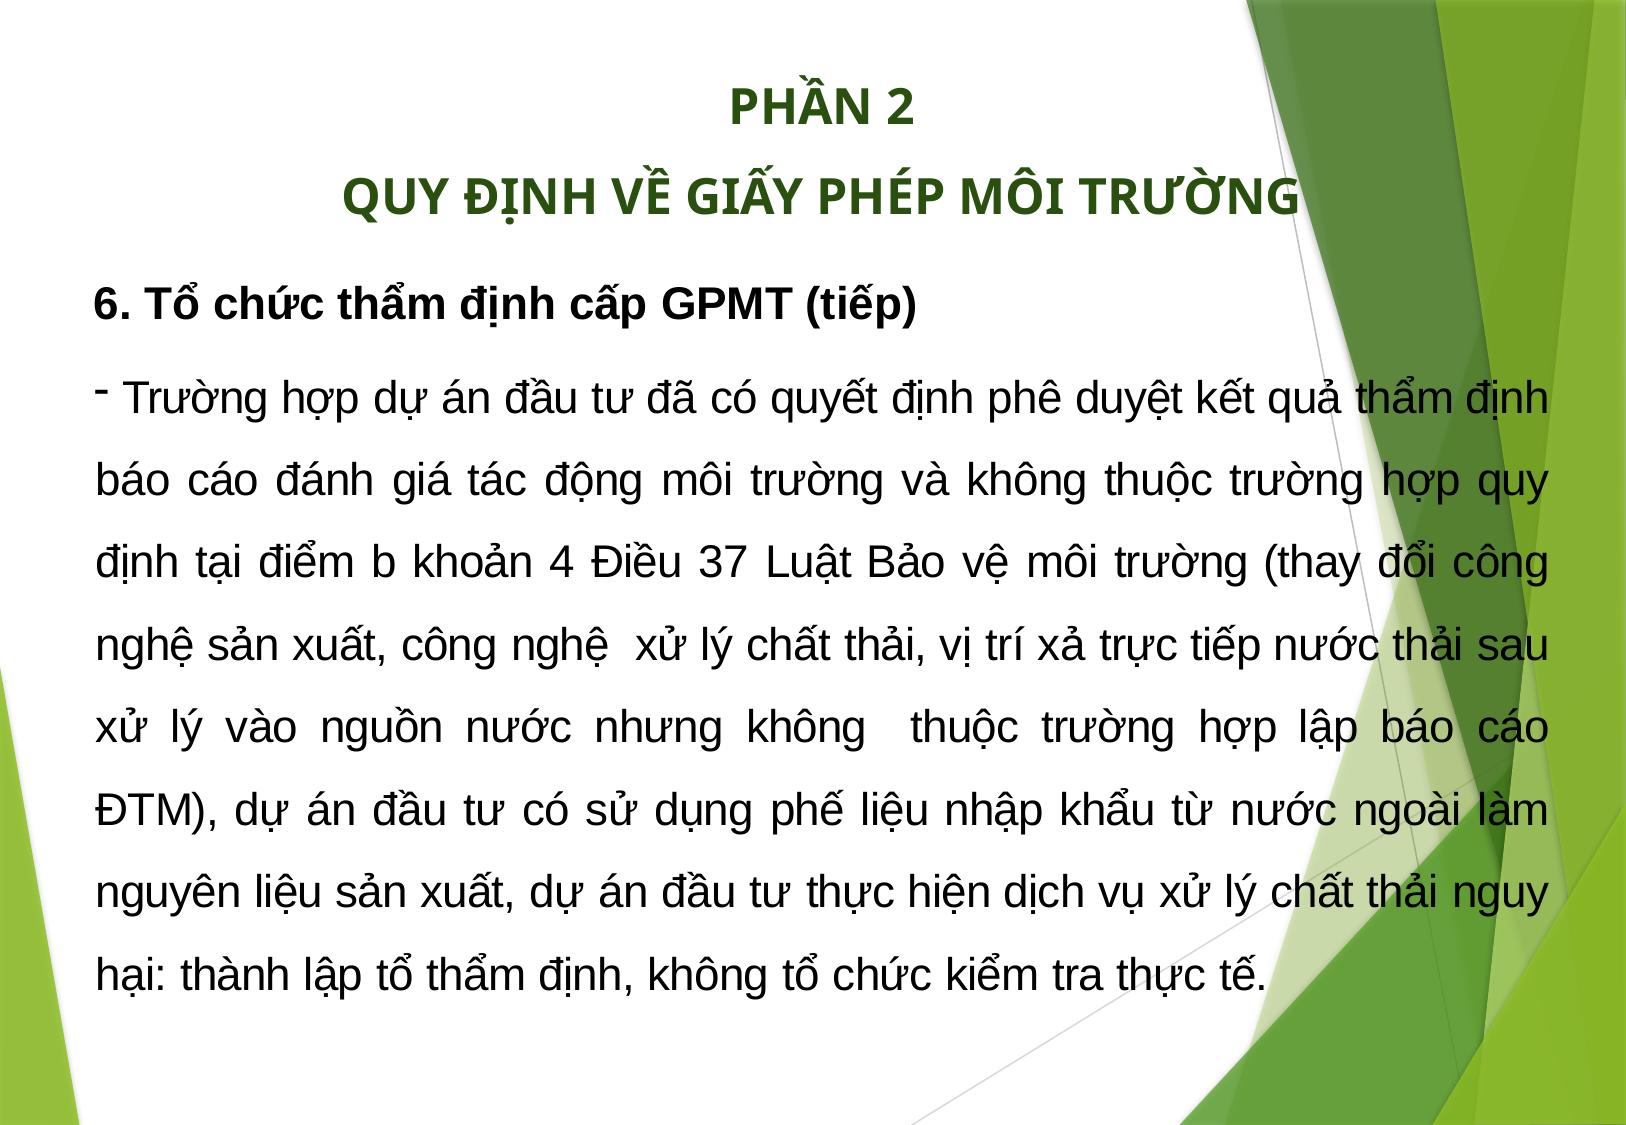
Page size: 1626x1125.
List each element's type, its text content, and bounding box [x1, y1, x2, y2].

text_box PHẦN 2 QUY ĐỊNH VỀ GIẤY PHÉP MÔI TRƯỜNG [134, 37, 1510, 233]
text_box 6. Tổ chức thẩm định cấp GPMT (tiếp) Trường hợp dự án đầu tư đã có quyết định phê duyệt kết quả thẩm định báo cáo đánh giá tác động môi trường và không thuộc trường hợp quy định tại điểm b khoản 4 Điều 37 Luật Bảo vệ môi trường (thay đổi công nghệ sản xuất, công nghệ xử lý chất thải, vị trí xả trực tiếp nước thải sau xử lý vào nguồn nước nhưng không thuộc trường hợp lập báo cáo ĐTM), dự án đầu tư có sử dụng phế liệu nhập khẩu từ nước ngoài làm nguyên liệu sản xuất, dự án đầu tư thực hiện dịch vụ xử lý chất thải nguy hại: thành lập tổ thẩm định, không tổ chức kiểm tra thực tế. [93, 238, 1550, 1000]
